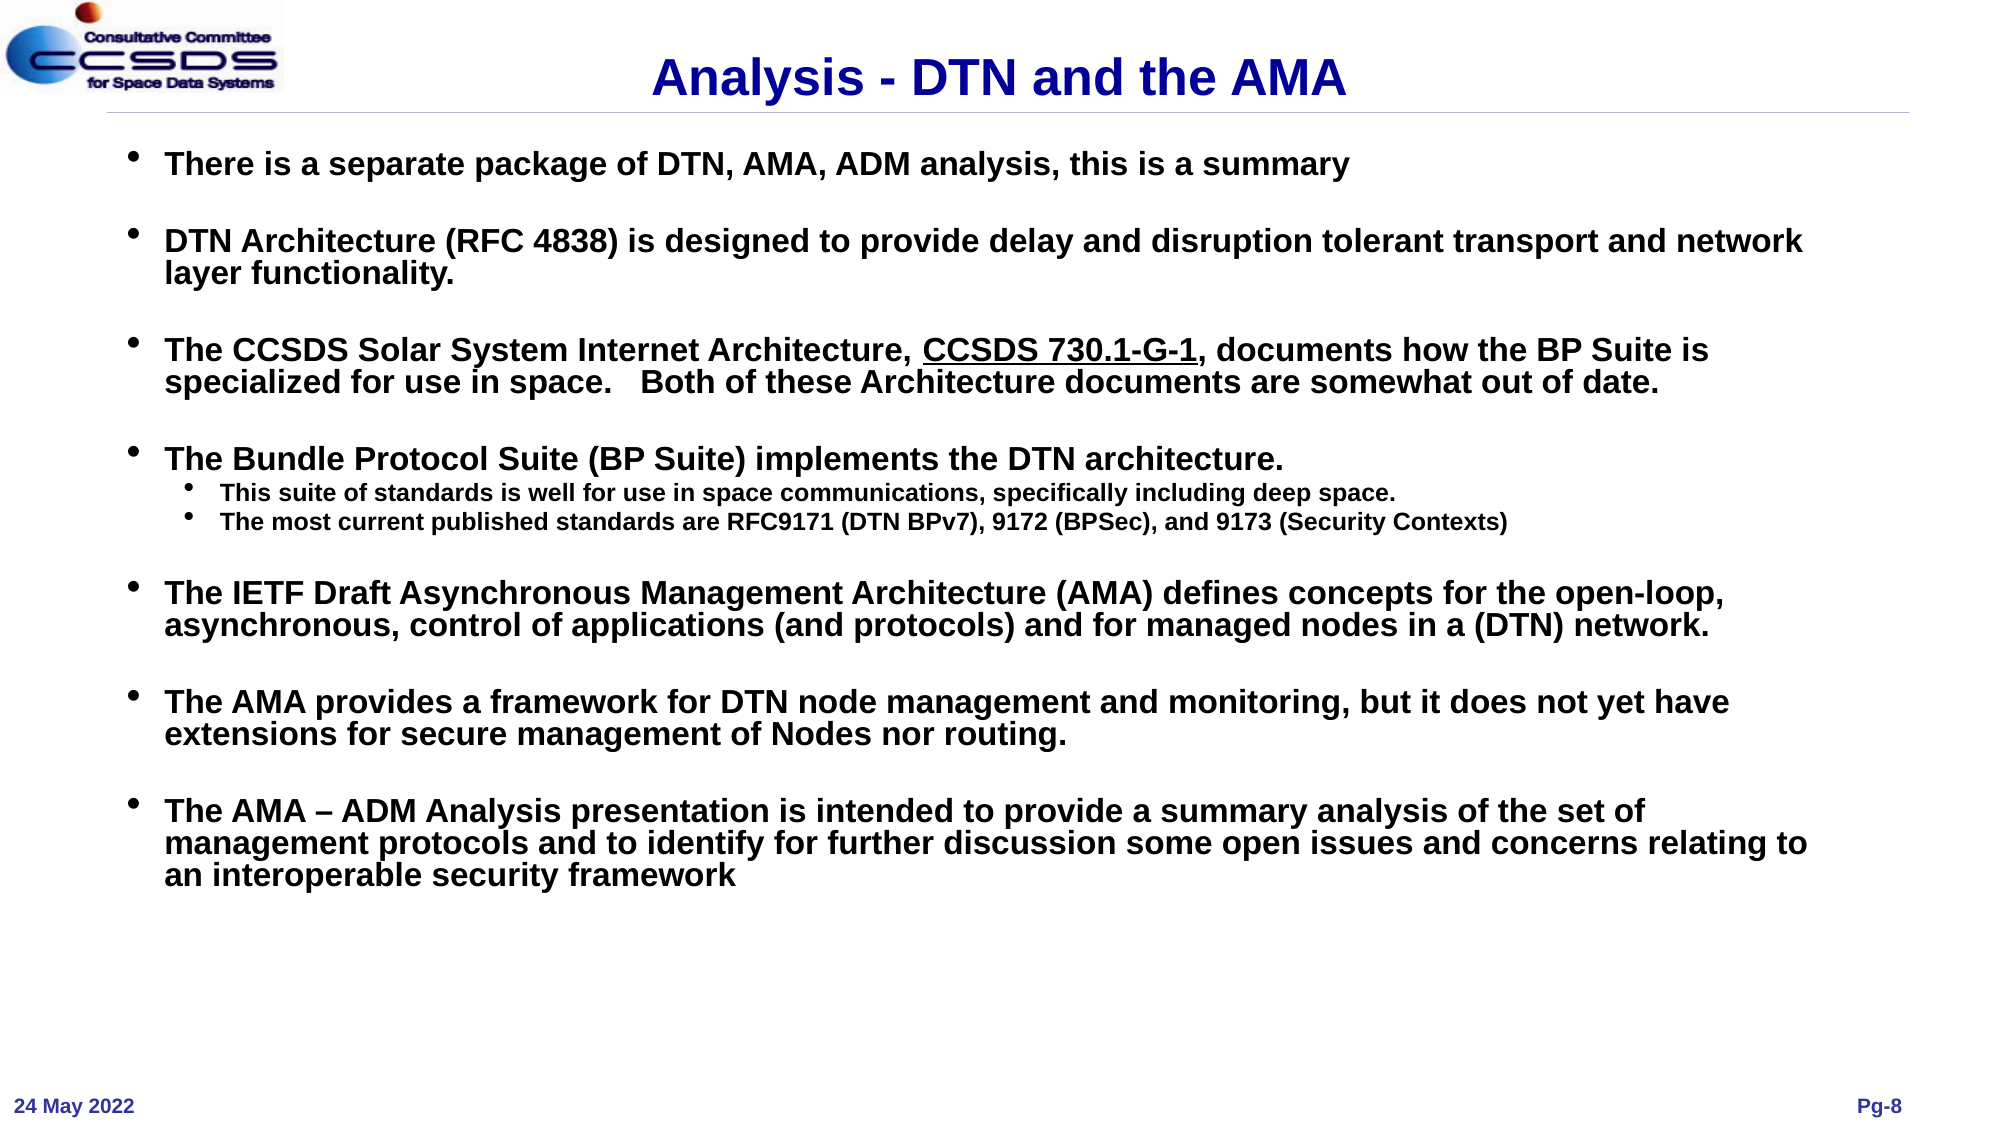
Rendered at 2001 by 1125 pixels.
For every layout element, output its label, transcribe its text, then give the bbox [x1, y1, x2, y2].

list There is a separate package of DTN, AMA, ADM analysis, this is a summary DTN Architecture (RFC 4838) is designed to provide delay and disruption tolerant transport and network layer functionality. The CCSDS Solar System Internet Architecture, CCSDS 730.1-G-1, documents how the BP Suite is specialized for use in space. Both of these Architecture documents are somewhat out of date. The Bundle Protocol Suite (BP Suite) implements the DTN architecture. This suite of standards is well for use in space communications, specifically including deep space. The most current published standards are RFC9171 (DTN BPv7), 9172 (BPSec), and 9173 (Security Contexts) The IETF Draft Asynchronous Management Architecture (AMA) defines concepts for the open-loop, asynchronous, control of applications (and protocols) and for managed nodes in a (DTN) network. The AMA provides a framework for DTN node management and monitoring, but it does not yet have extensions for secure management of Nodes nor routing. The AMA – ADM Analysis presentation is intended to provide a summary analysis of the set of management protocols and to identify for further discussion some open issues and concerns relating to an interoperable security framework [111, 142, 1867, 1082]
title Analysis - DTN and the AMA [324, 43, 1675, 142]
picture [0, 0, 284, 94]
